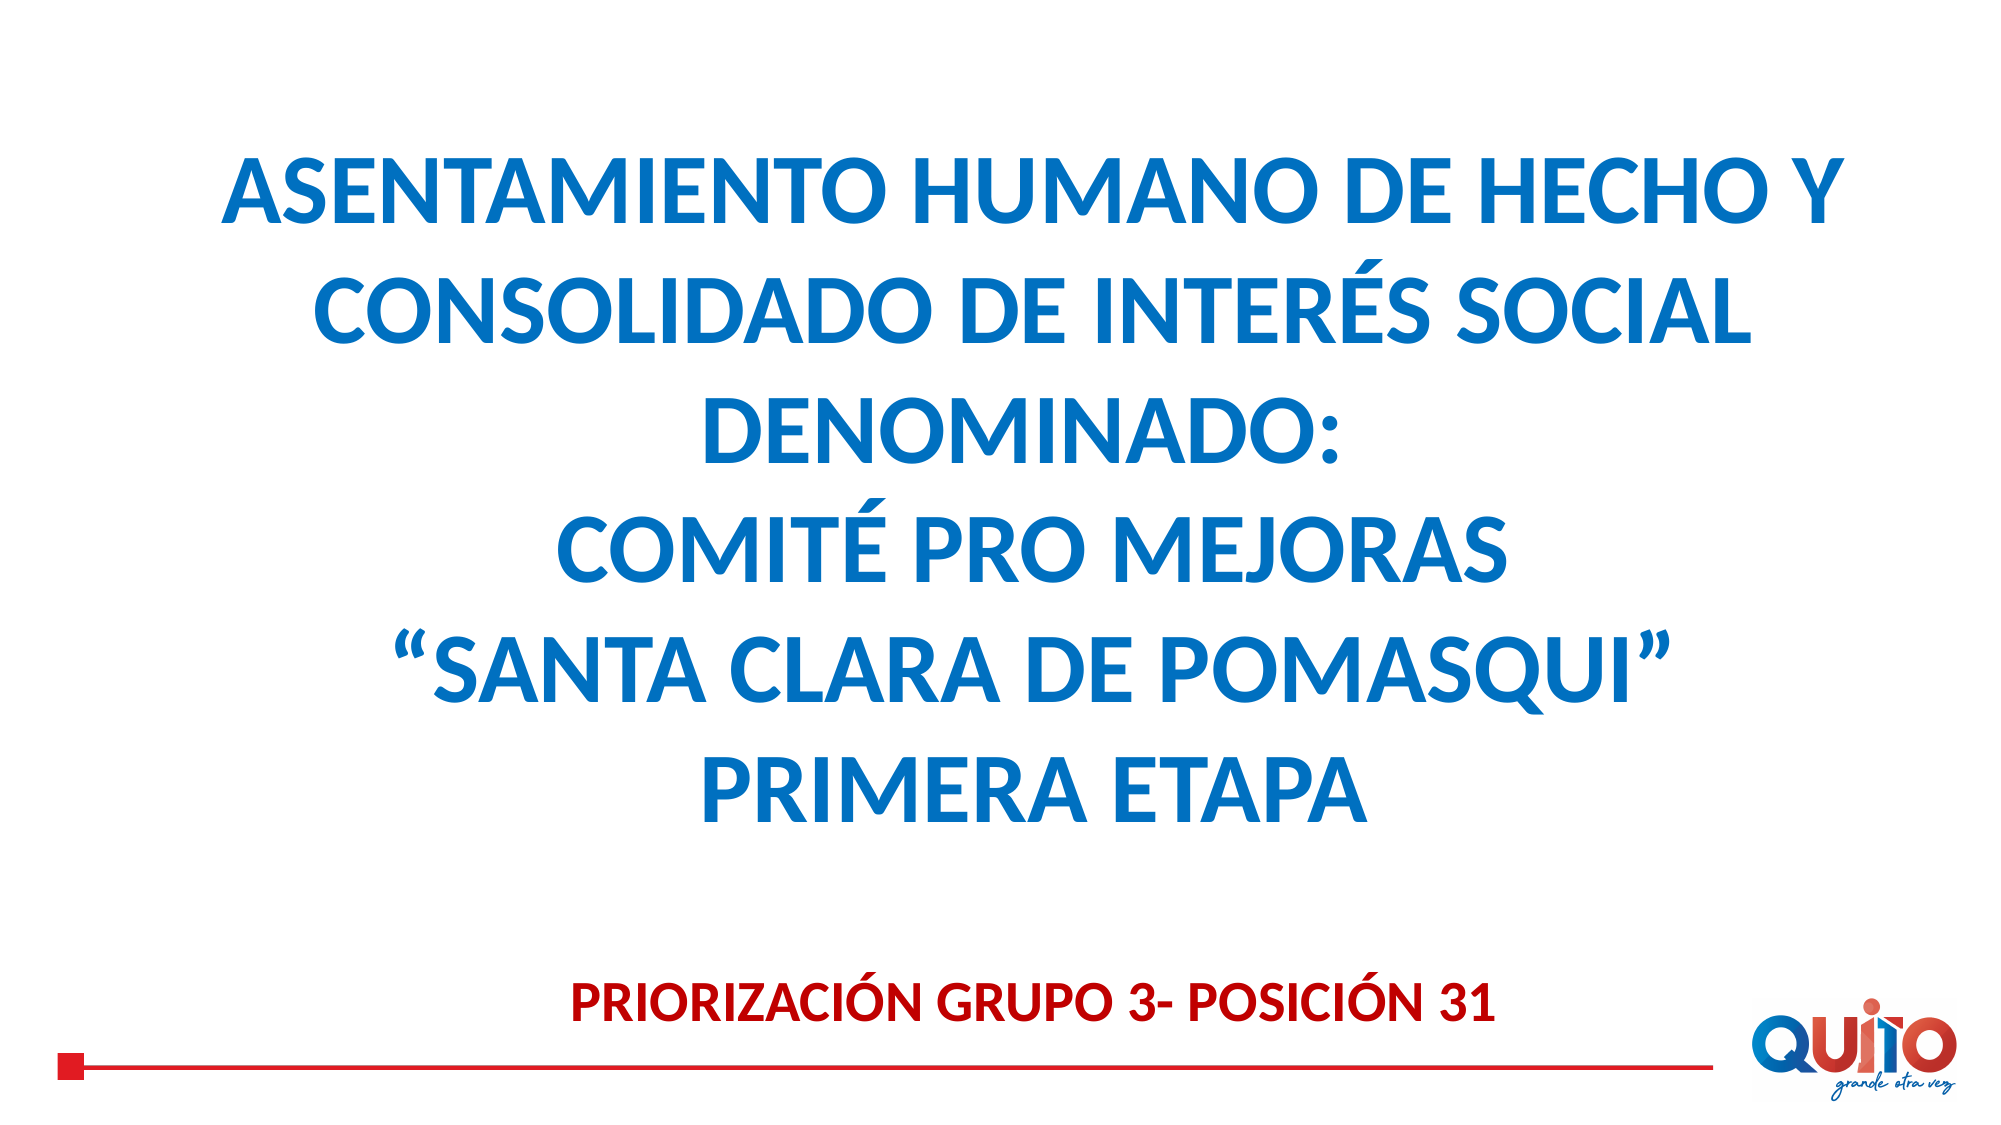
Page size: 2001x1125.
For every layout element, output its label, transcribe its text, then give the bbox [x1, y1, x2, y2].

picture [1752, 998, 1957, 1102]
text_box ASENTAMIENTO HUMANO DE HECHO Y CONSOLIDADO DE INTERÉS SOCIAL DENOMINADO: COMITÉ PRO MEJORAS “SANTA CLARA DE POMASQUI” PRIMERA ETAPA PRIORIZACIÓN GRUPO 3- POSICIÓN 31 [187, 115, 1881, 1125]
picture [57, 1053, 1714, 1125]
